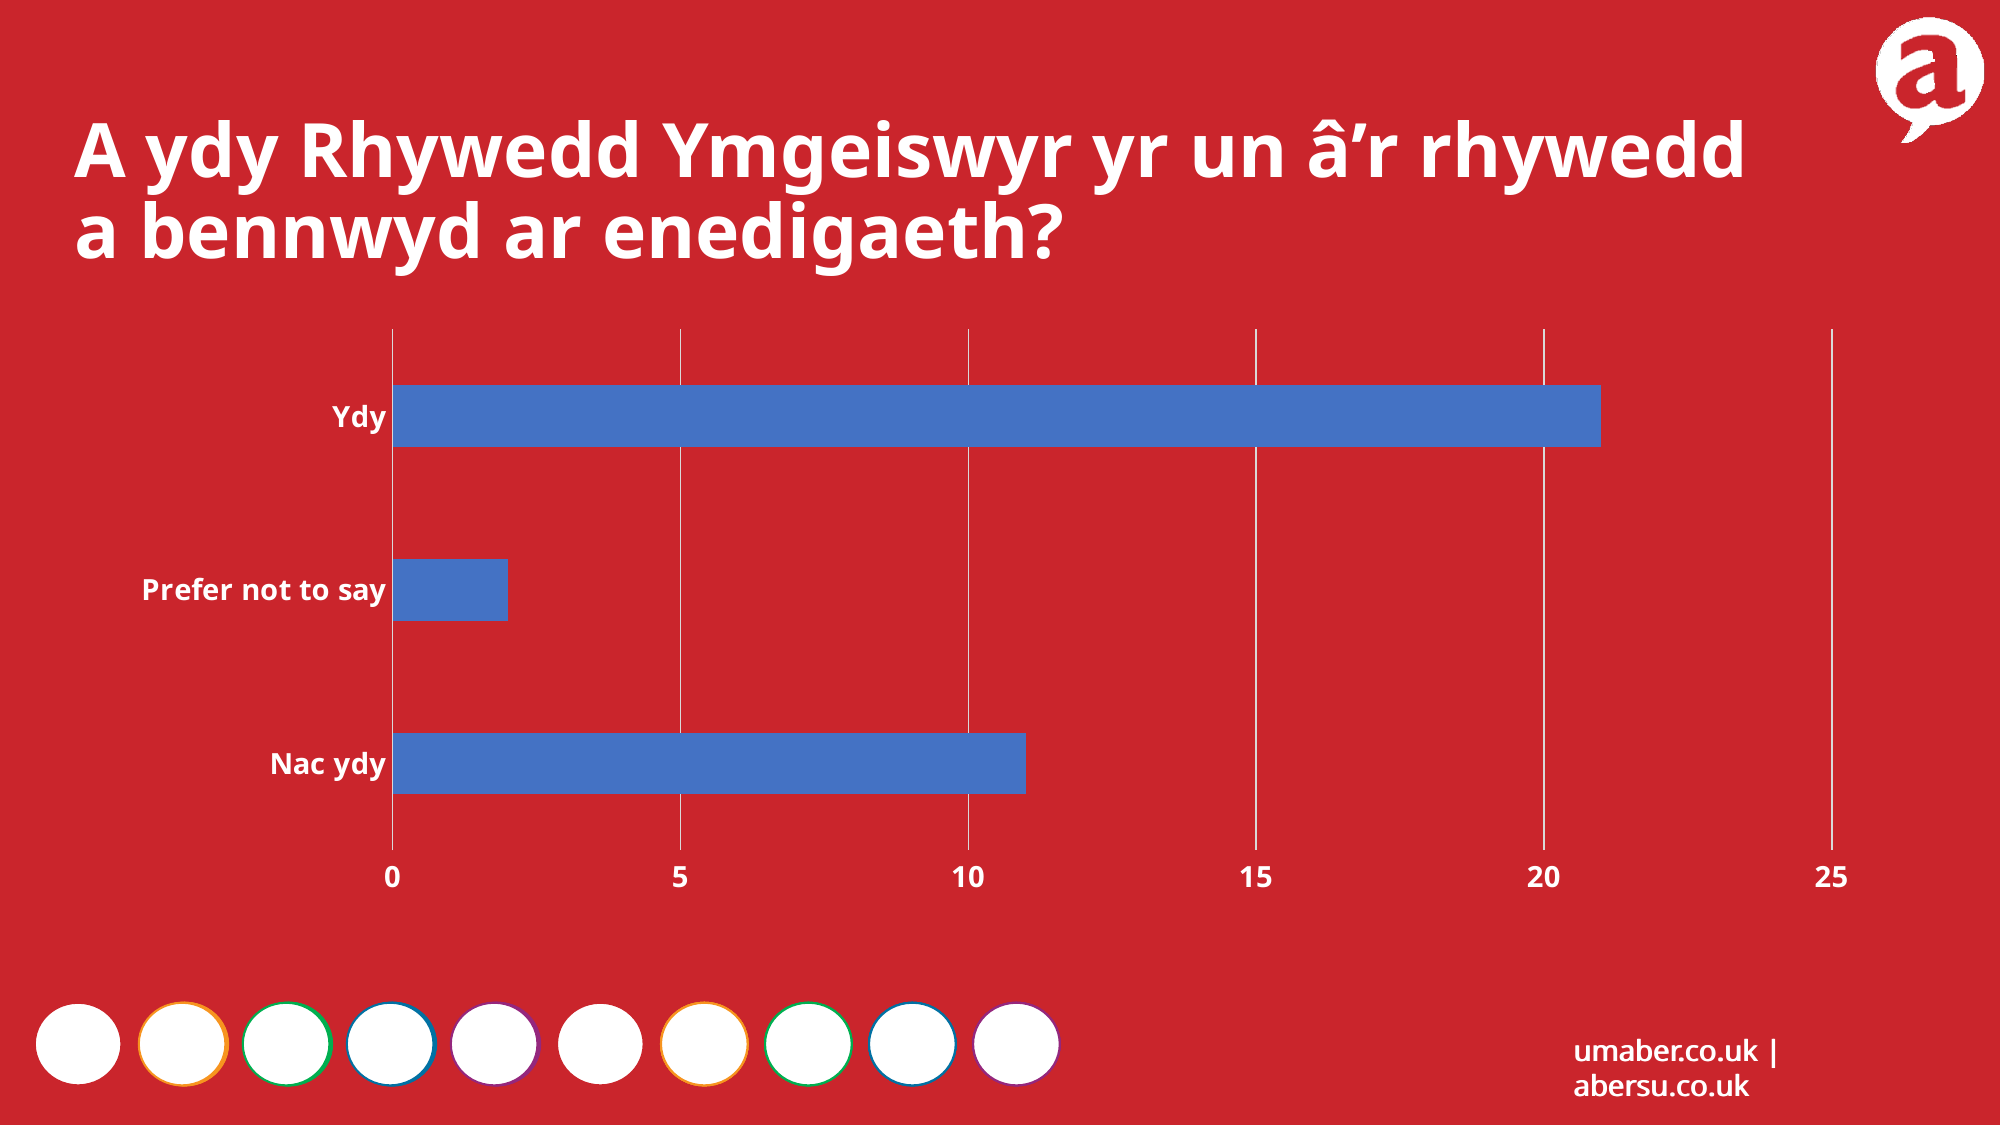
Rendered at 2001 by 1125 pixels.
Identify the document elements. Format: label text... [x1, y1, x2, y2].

chart [105, 317, 1885, 909]
text_box A ydy Rhywedd Ymgeiswyr yr un â’r rhywedd a bennwyd ar enedigaeth? [59, 104, 1774, 238]
